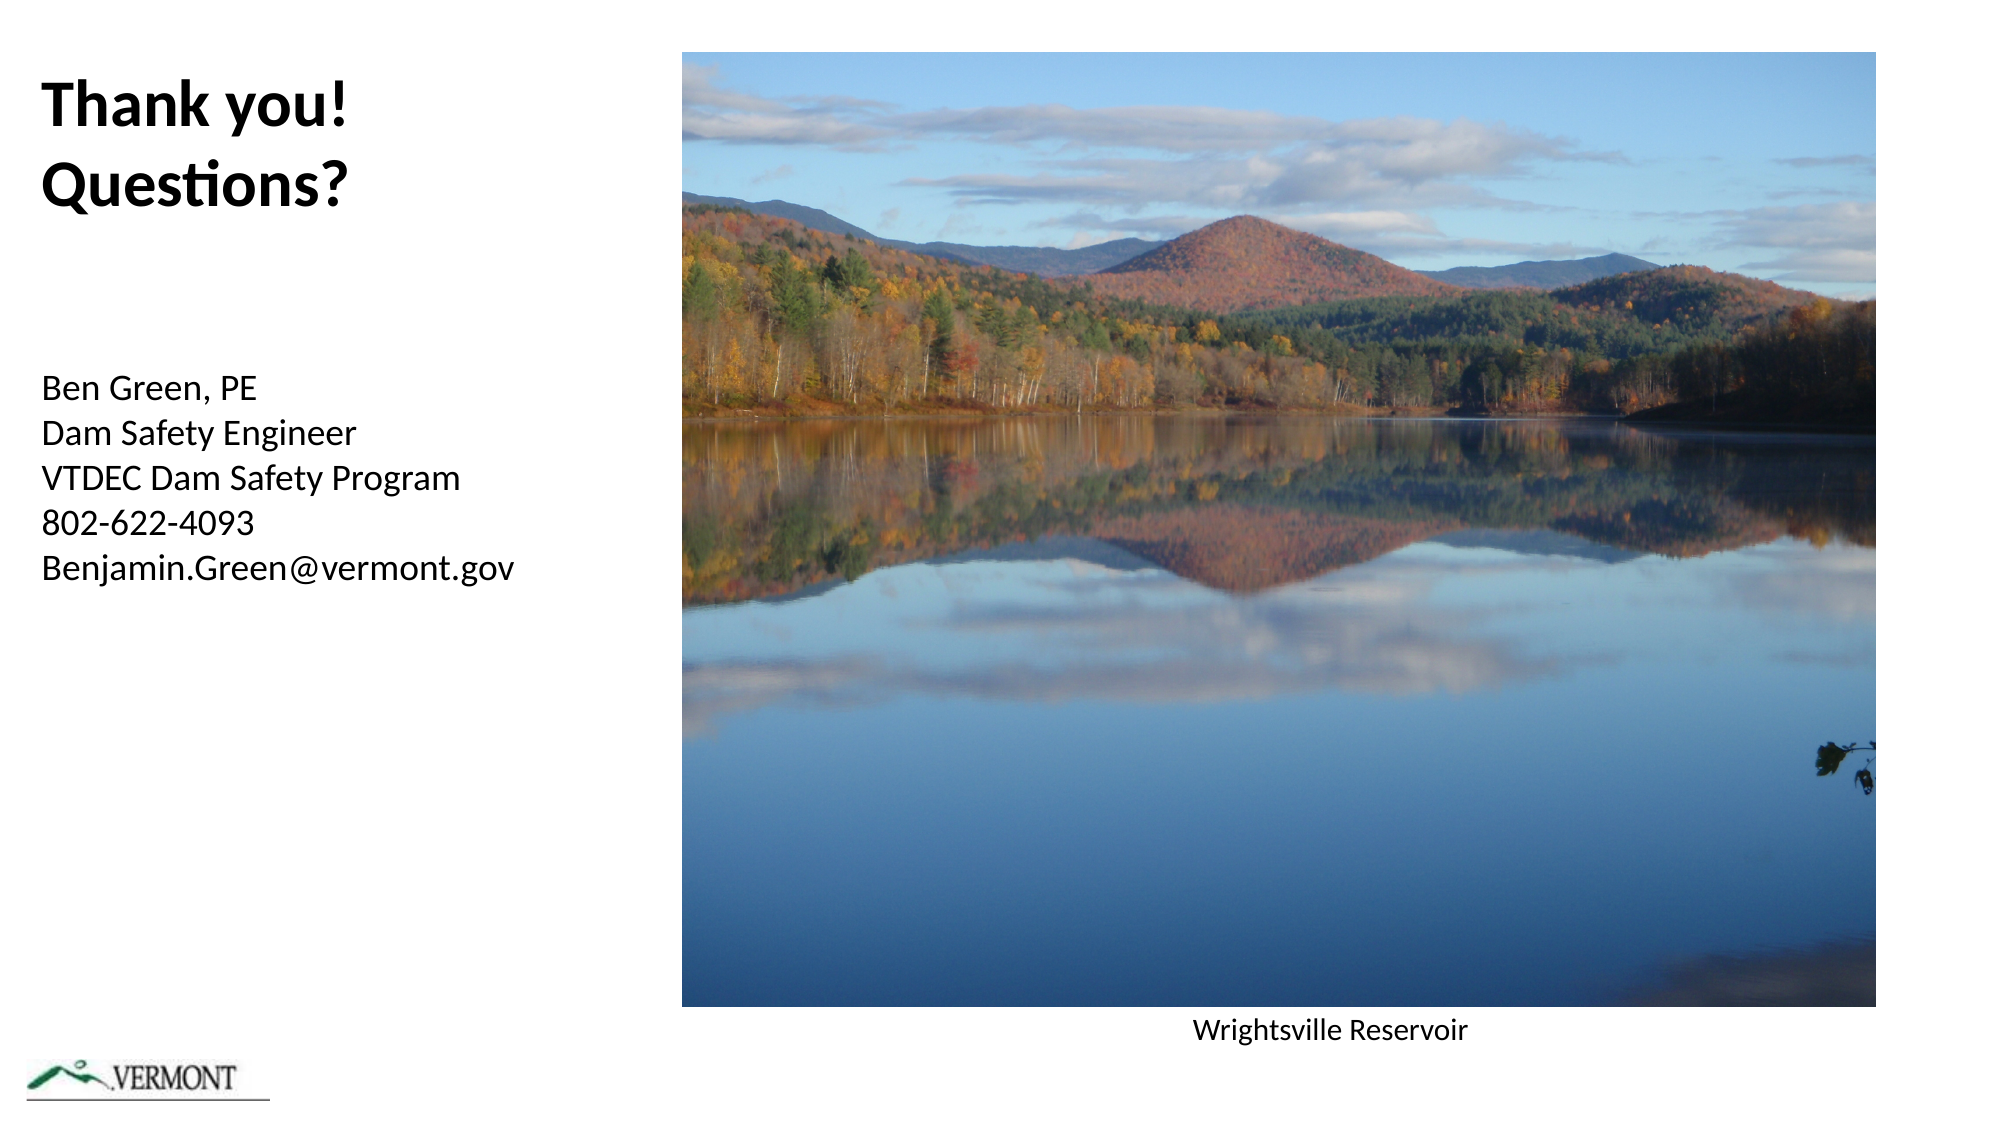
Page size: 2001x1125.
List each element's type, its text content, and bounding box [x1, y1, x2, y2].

text_box Ben Green, PE Dam Safety Engineer VTDEC Dam Safety Program 802-622-4093 Benjamin.Green@vermont.gov [26, 355, 550, 596]
picture [26, 1059, 271, 1101]
picture [682, 52, 1876, 1007]
text_box Wrightsville Reservoir [1178, 1007, 1557, 1100]
text_box Thank you! Questions? [26, 52, 682, 353]
